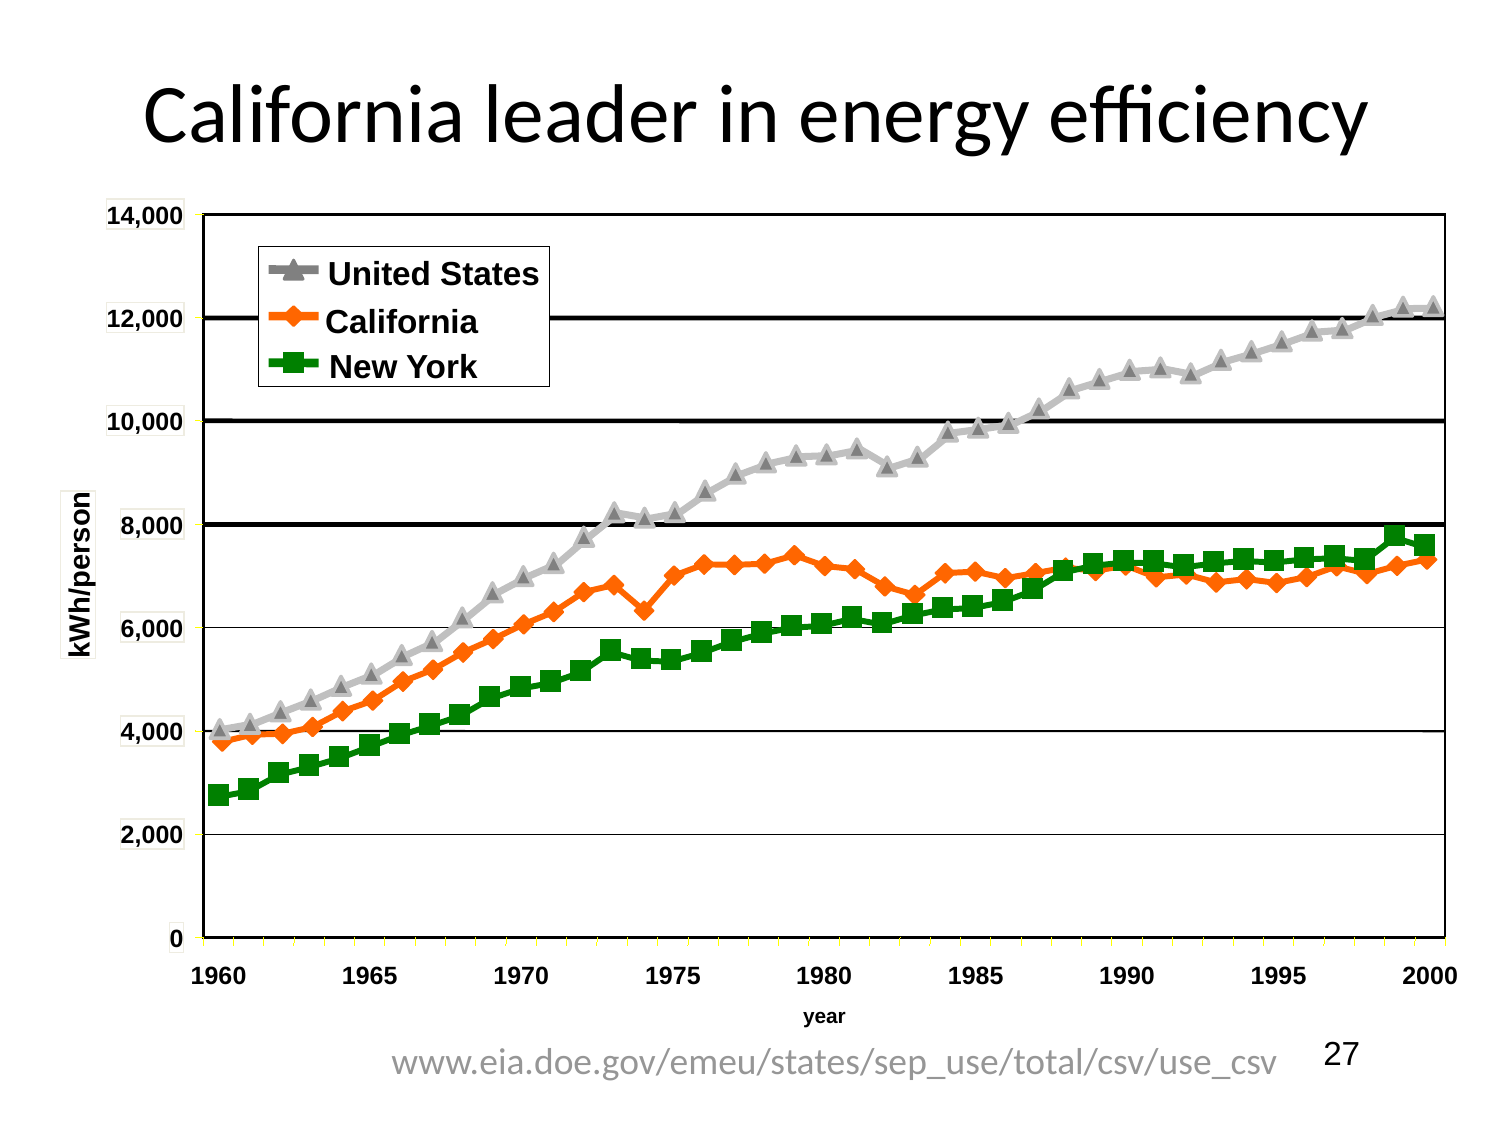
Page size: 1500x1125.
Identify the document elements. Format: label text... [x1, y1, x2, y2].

text_box 12,000 [106, 302, 184, 333]
text_box 8,000 [120, 509, 184, 540]
text_box 10,000 [106, 405, 184, 436]
text_box 1975 [644, 959, 702, 990]
text_box [204, 745, 1445, 834]
text_box 4,000 [120, 715, 184, 746]
text_box 1990 [1099, 959, 1156, 990]
text_box 6,000 [120, 612, 184, 643]
text_box 2,000 [120, 818, 184, 849]
text_box California leader in energy efficiency [33, 55, 1482, 164]
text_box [209, 745, 1437, 805]
text_box 1995 [1250, 959, 1307, 990]
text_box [210, 296, 1443, 739]
text_box [258, 246, 550, 295]
text_box 14,000 [106, 199, 184, 230]
text_box [204, 214, 1445, 317]
text_box 1970 [493, 959, 550, 990]
text_box 2000 [1402, 959, 1459, 990]
text_box 0 [169, 922, 184, 953]
text_box [204, 835, 1445, 937]
text_box 27 [1308, 1024, 1491, 1080]
text_box www.eia.doe.gov/emeu/states/sep_use/total/csv/use_csv [357, 1037, 1313, 1083]
text_box kWh/person [60, 491, 96, 659]
text_box year [803, 1002, 846, 1028]
text_box [284, 260, 304, 280]
text_box 1965 [341, 959, 399, 990]
text_box 1980 [796, 959, 853, 990]
text_box 1960 [190, 959, 247, 990]
text_box 1985 [947, 959, 1004, 990]
text_box United States [327, 252, 541, 293]
